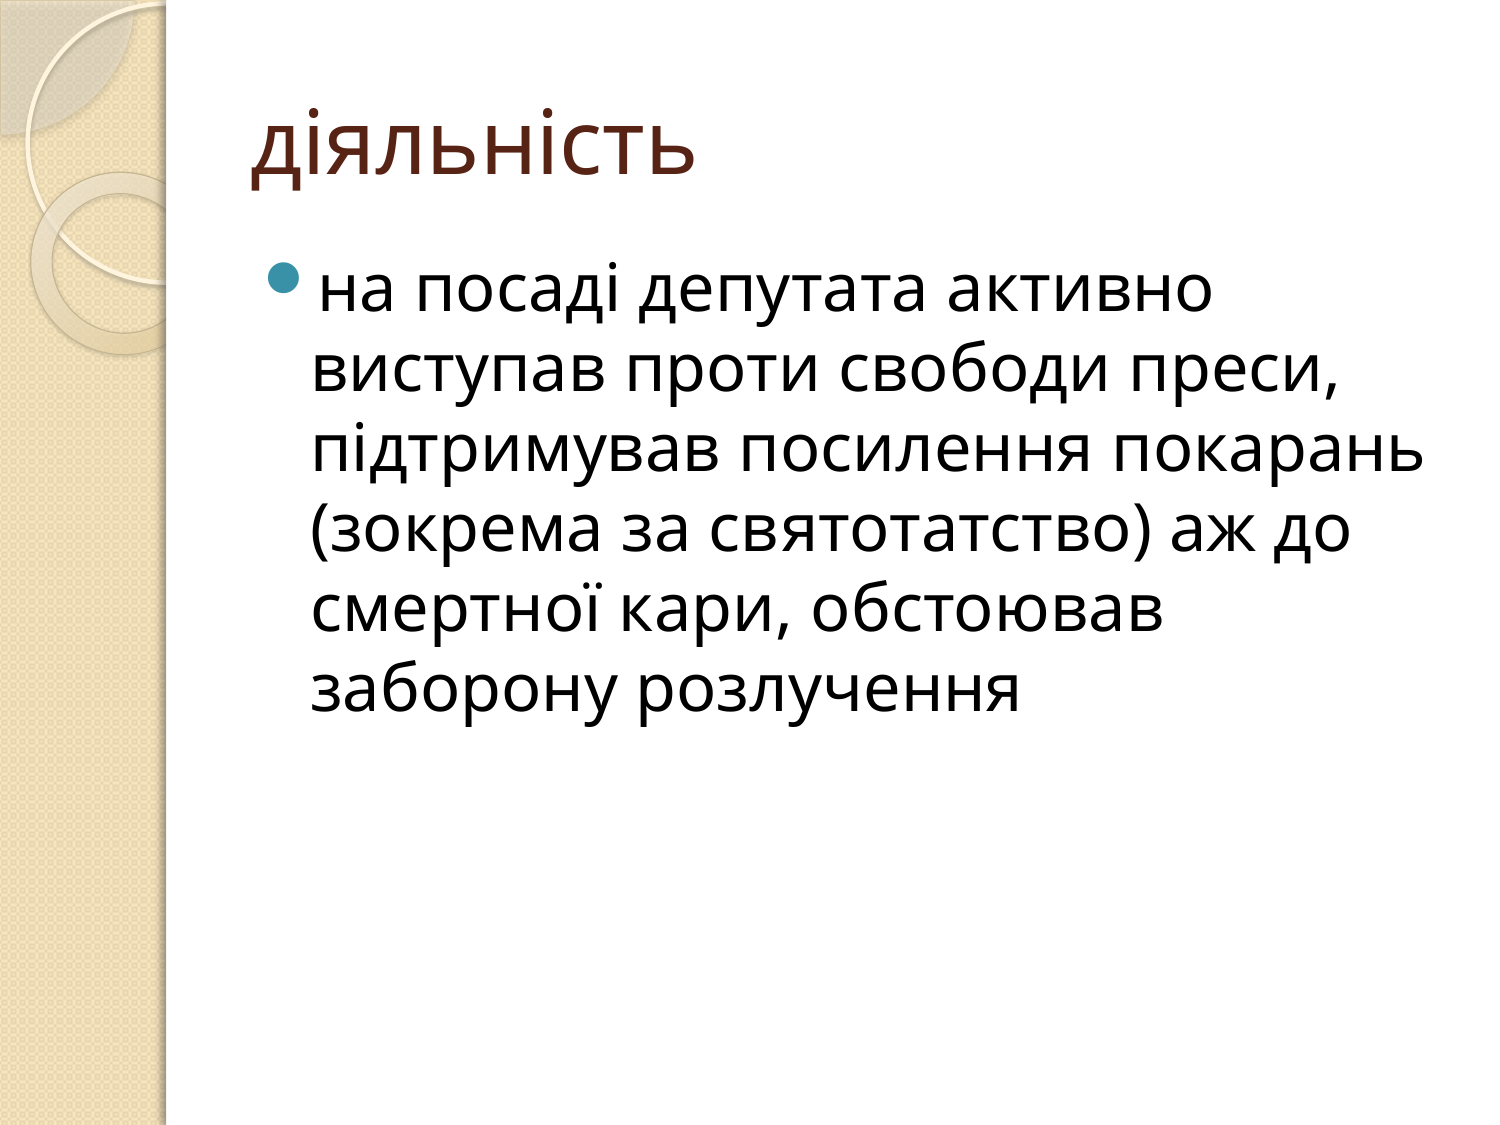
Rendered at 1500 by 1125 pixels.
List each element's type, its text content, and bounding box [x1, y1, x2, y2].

title діяльність [235, 45, 1466, 233]
list на посаді депутата активно виступав проти свободи преси, підтримував посилення покарань (зокрема за святотатство) аж до смертної кари, обстоював заборону розлучення [235, 237, 1466, 1025]
